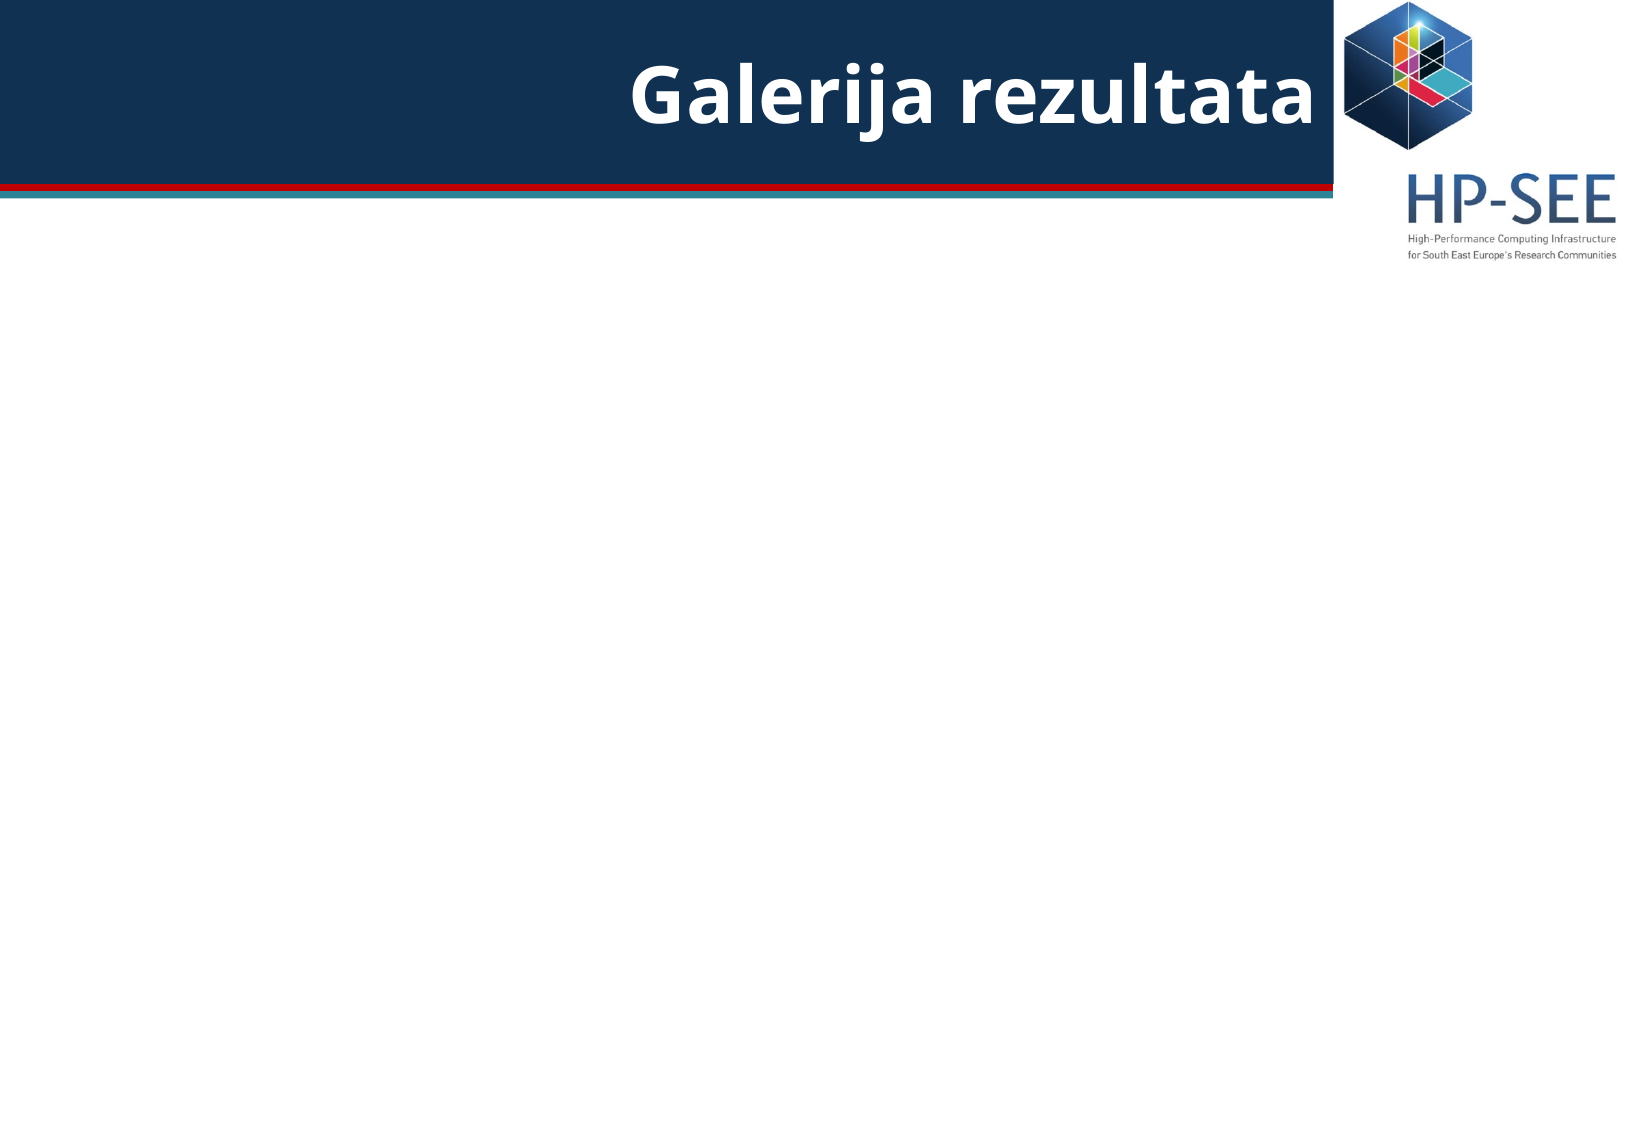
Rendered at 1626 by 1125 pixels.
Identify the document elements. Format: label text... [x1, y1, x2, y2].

title Galerija rezultata [0, 0, 1334, 185]
picture [1333, 0, 1625, 263]
